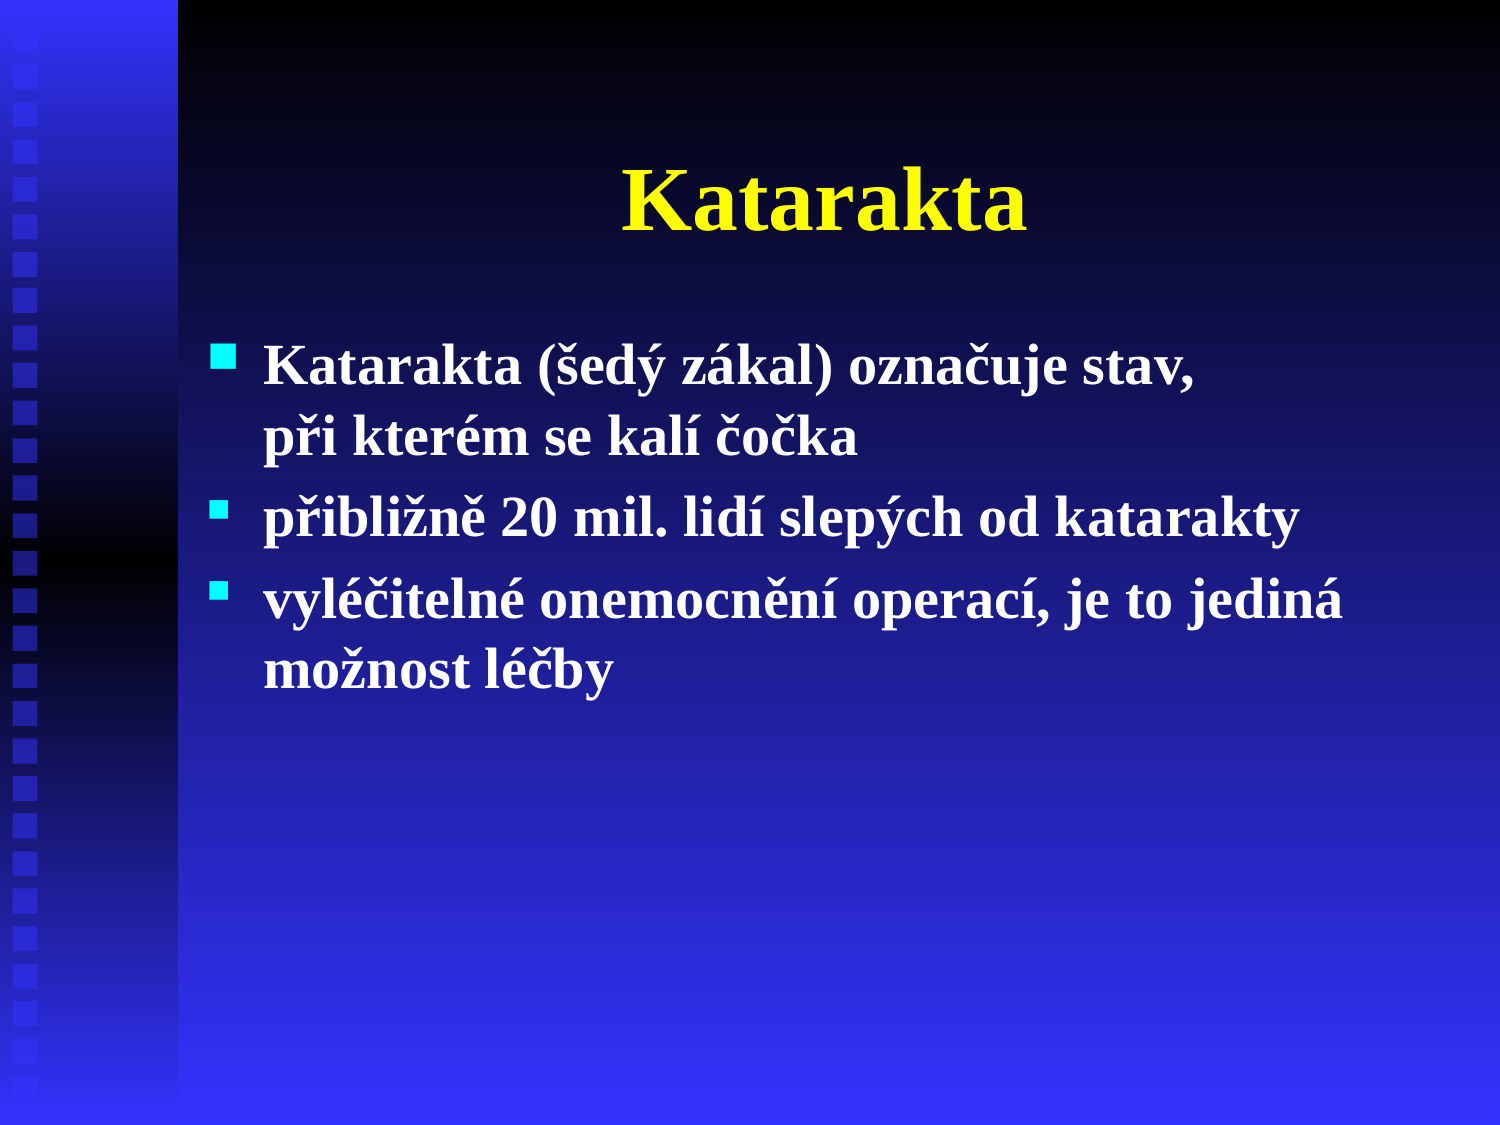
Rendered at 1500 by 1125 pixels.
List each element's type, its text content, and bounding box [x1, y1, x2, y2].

list Katarakta (šedý zákal) označuje stav, při kterém se kalí čočka přibližně 20 mil. lidí slepých od katarakty vyléčitelné onemocnění operací, je to jediná možnost léčby [191, 318, 1468, 995]
title Katarakta [187, 99, 1463, 288]
